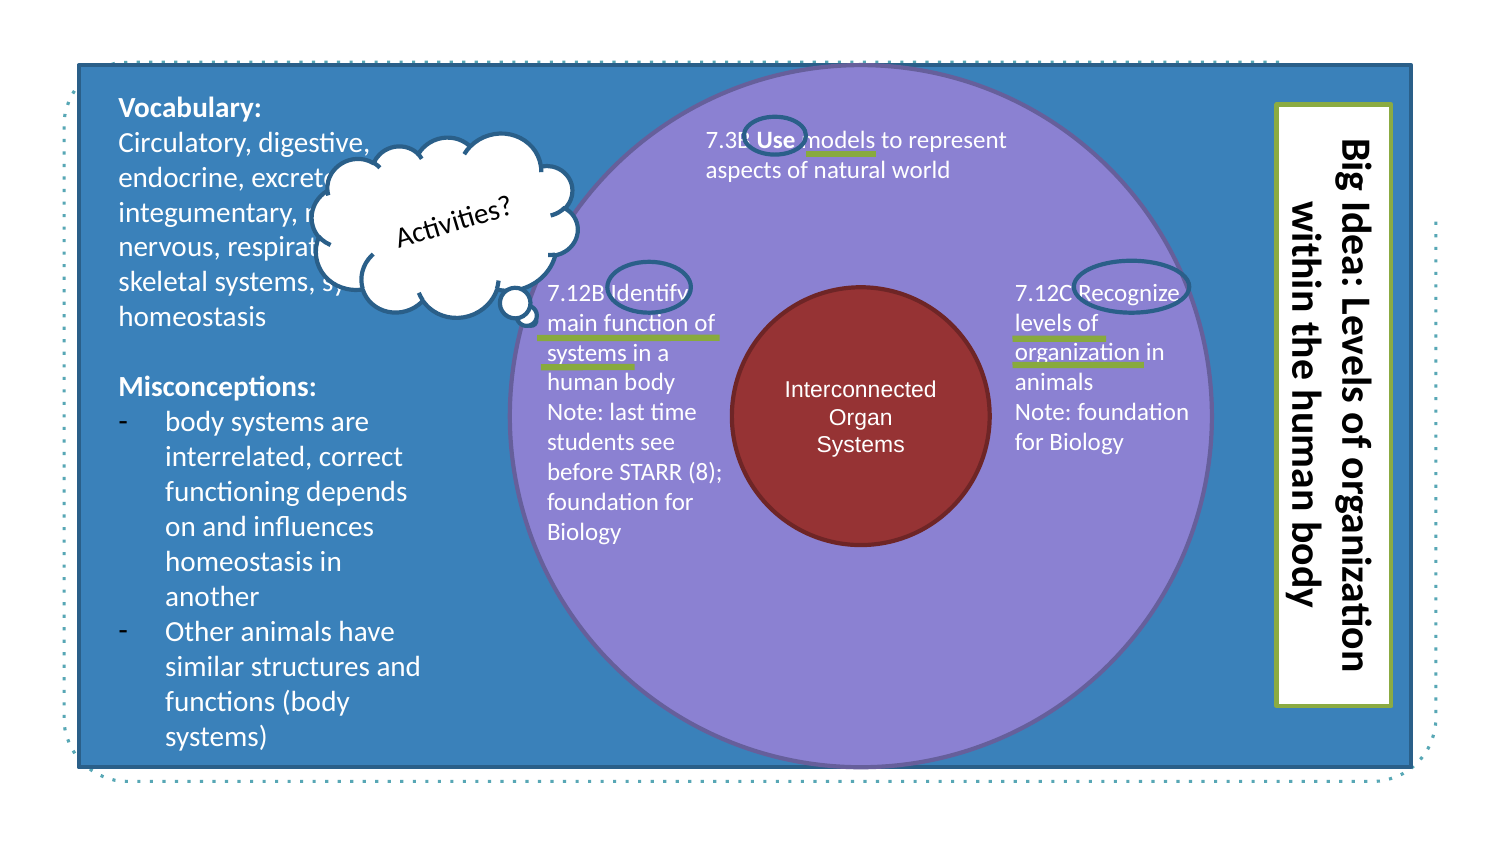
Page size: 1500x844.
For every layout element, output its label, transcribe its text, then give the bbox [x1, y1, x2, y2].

text_box Big Idea: Levels of organization within the human body [1274, 102, 1393, 708]
text_box Interconnected Organ Systems [744, 285, 992, 548]
text_box [535, 62, 1211, 770]
text_box 7.12B Identify main function of systems in a human body Note: last time students see before STARR (8); foundation for Biology [532, 268, 744, 553]
text_box 7.12C Recognize levels of organization in animals Note: foundation for Biology [1000, 268, 1212, 463]
text_box [888, 63, 1413, 769]
text_box 7.3B Use models to represent aspects of natural world [690, 115, 1062, 191]
text_box [605, 259, 693, 315]
text_box Vocabulary: Circulatory, digestive, endocrine, excretory, integumentary, muscular, nervous, respiratory, skeletal systems, system, homeostasis Misconceptions: body systems are interrelated, correct functioning depends on and influences homeostasis in another Other animals have similar structures and functions (body systems) [103, 80, 445, 760]
text_box [507, 326, 532, 545]
text_box [77, 63, 834, 769]
text_box Activities? [309, 131, 580, 328]
text_box [741, 114, 809, 157]
text_box [1071, 258, 1192, 315]
